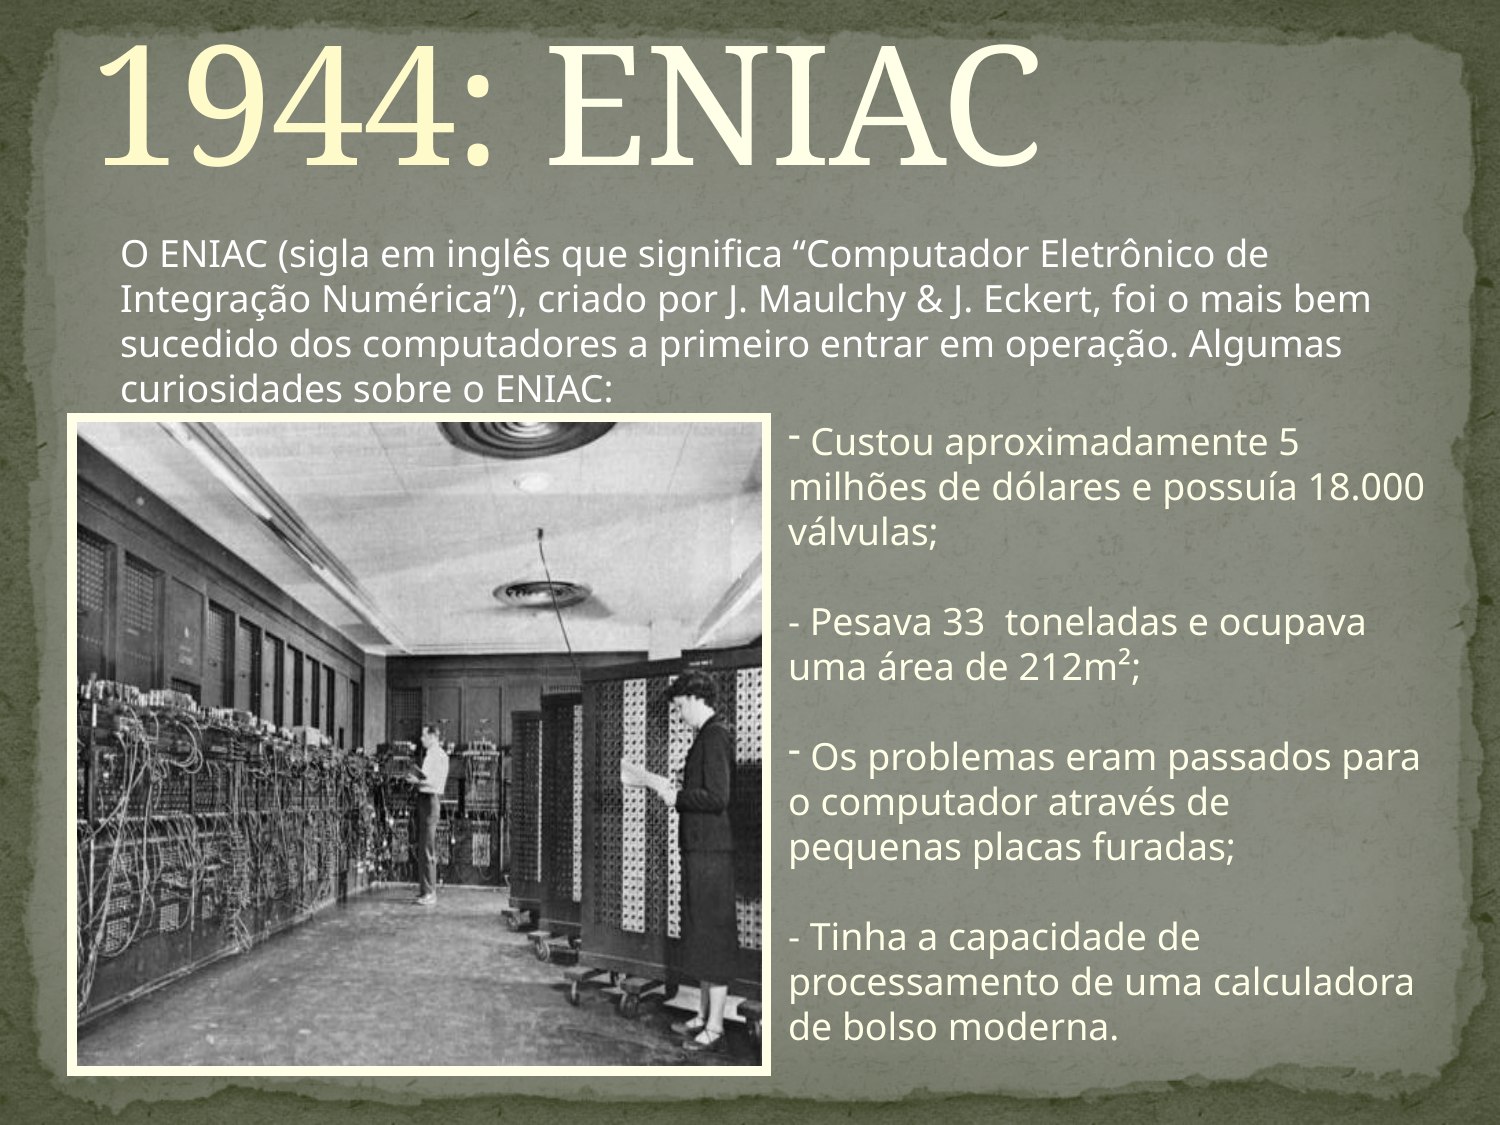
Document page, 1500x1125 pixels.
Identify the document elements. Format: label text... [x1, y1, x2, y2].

picture [77, 422, 762, 1066]
title 1944: ENIAC [74, 56, 1425, 317]
text_box Custou aproximadamente 5 milhões de dólares e possuía 18.000 válvulas; - Pesava 33 toneladas e ocupava uma área de 212m²; Os problemas eram passados para o computador através de pequenas placas furadas; - Tinha a capacidade de processamento de uma calculadora de bolso moderna. [773, 410, 1454, 1100]
text_box O ENIAC (sigla em inglês que significa “Computador Eletrônico de Integração Numérica”), criado por J. Maulchy & J. Eckert, foi o mais bem sucedido dos computadores a primeiro entrar em operação. Algumas curiosidades sobre o ENIAC: [105, 222, 1465, 463]
